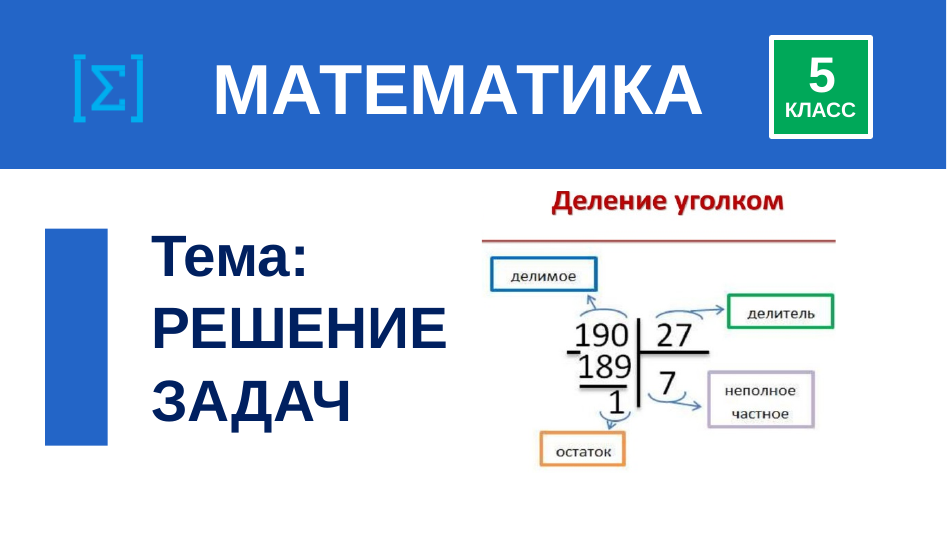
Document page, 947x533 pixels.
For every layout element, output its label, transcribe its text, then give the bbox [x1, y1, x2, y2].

text_box Тема: РЕШЕНИЕ ЗАДАЧ [148, 216, 459, 433]
picture [481, 190, 837, 473]
title МАТЕМАТИКА [210, 39, 732, 131]
picture [63, 44, 149, 132]
text_box 5 [772, 39, 874, 94]
text_box [45, 228, 108, 446]
text_box [771, 122, 871, 137]
text_box КЛАСС [765, 94, 876, 122]
text_box [0, 0, 947, 169]
